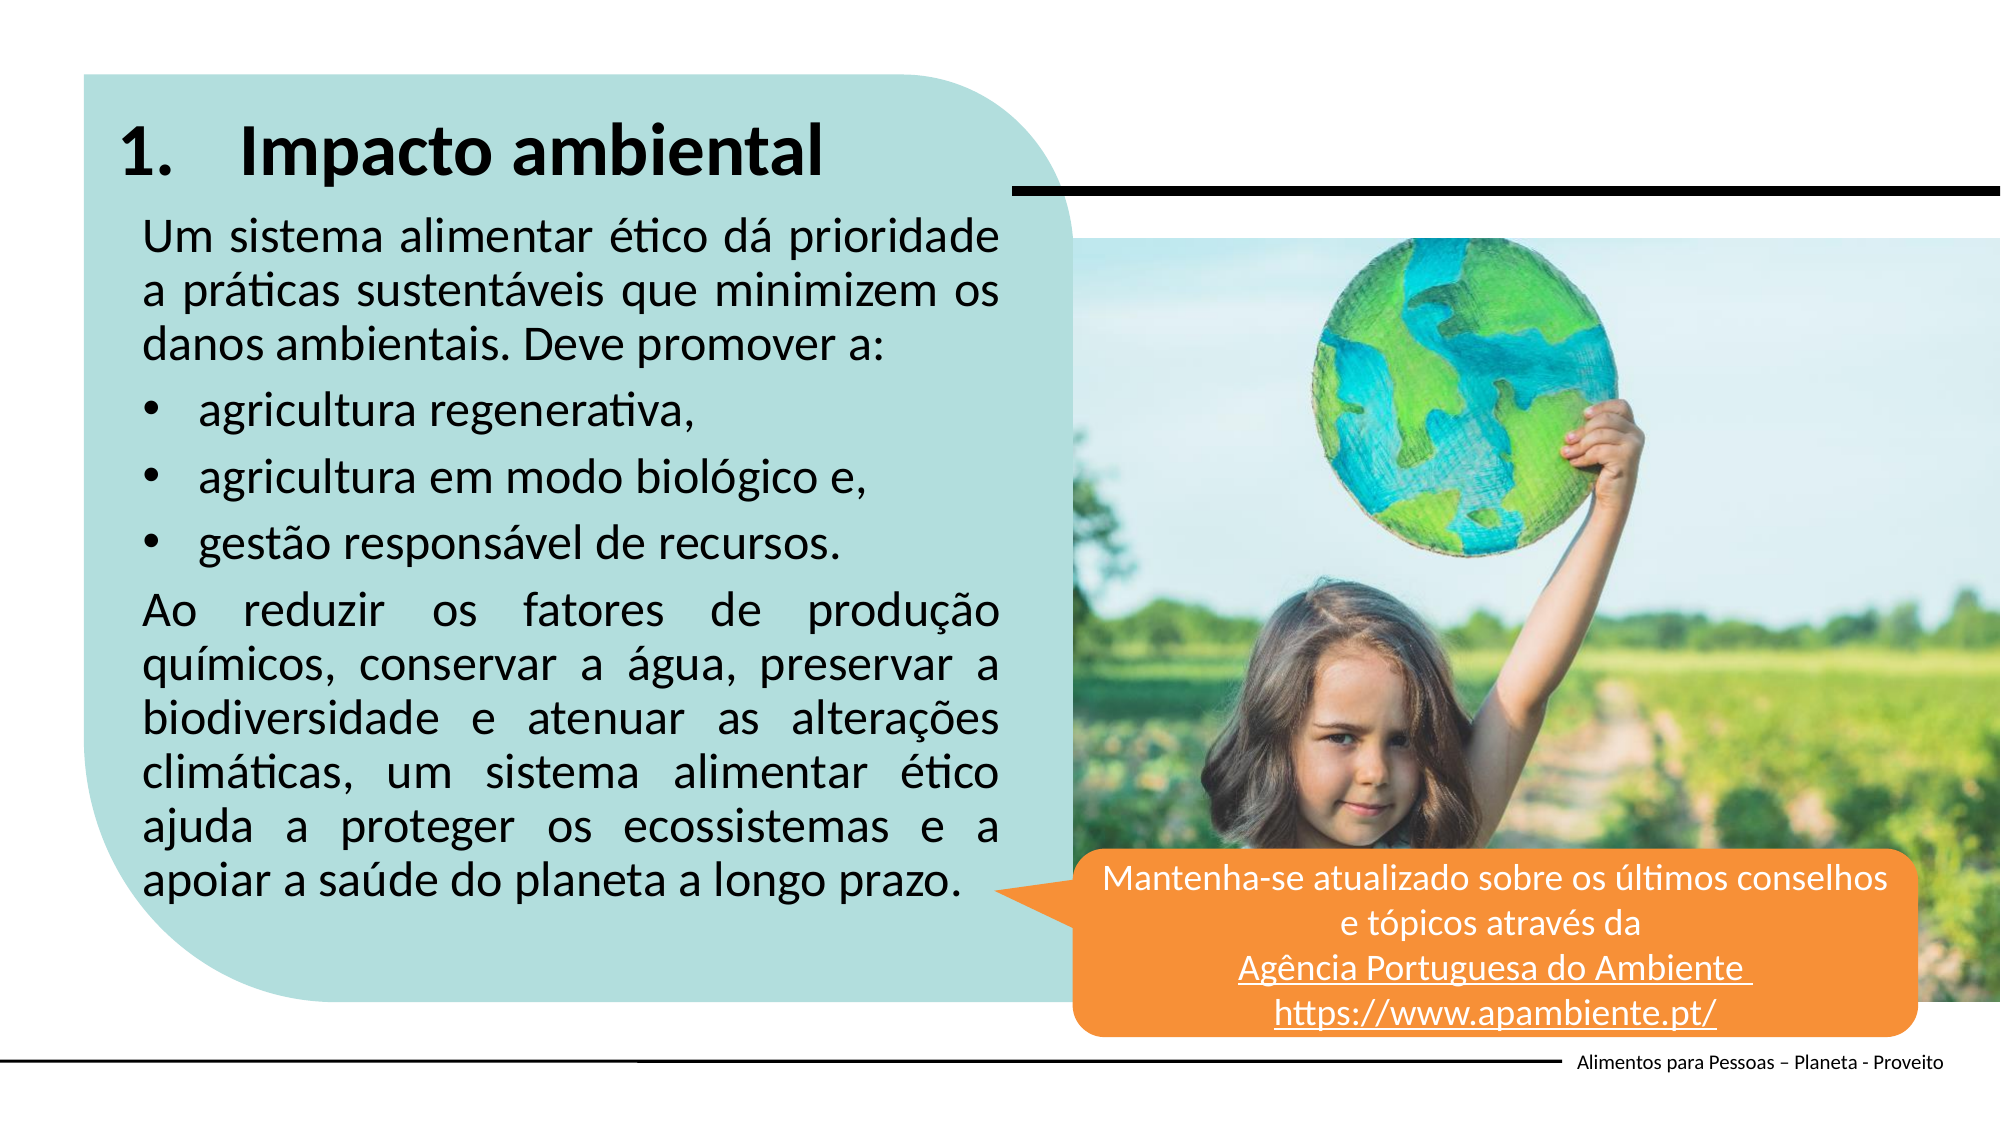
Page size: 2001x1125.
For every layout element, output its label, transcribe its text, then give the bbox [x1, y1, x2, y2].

text_box Mantenha-se atualizado sobre os últimos conselhos e tópicos através da Agência Portuguesa do Ambiente https://www.apambiente.pt/ [994, 875, 1919, 1038]
list Um sistema alimentar ético dá prioridade a práticas sustentáveis que minimizem os danos ambientais. Deve promover a: agricultura regenerativa, agricultura em modo biológico e, gestão responsável de recursos. Ao reduzir os fatores de produção químicos, conservar a água, preservar a biodiversidade e atenuar as alterações climáticas, um sistema alimentar ético ajuda a proteger os ecossistemas e a apoiar a saúde do planeta a longo prazo. [127, 201, 1016, 1072]
list Impacto ambiental [102, 103, 985, 267]
picture [1073, 238, 2000, 1003]
